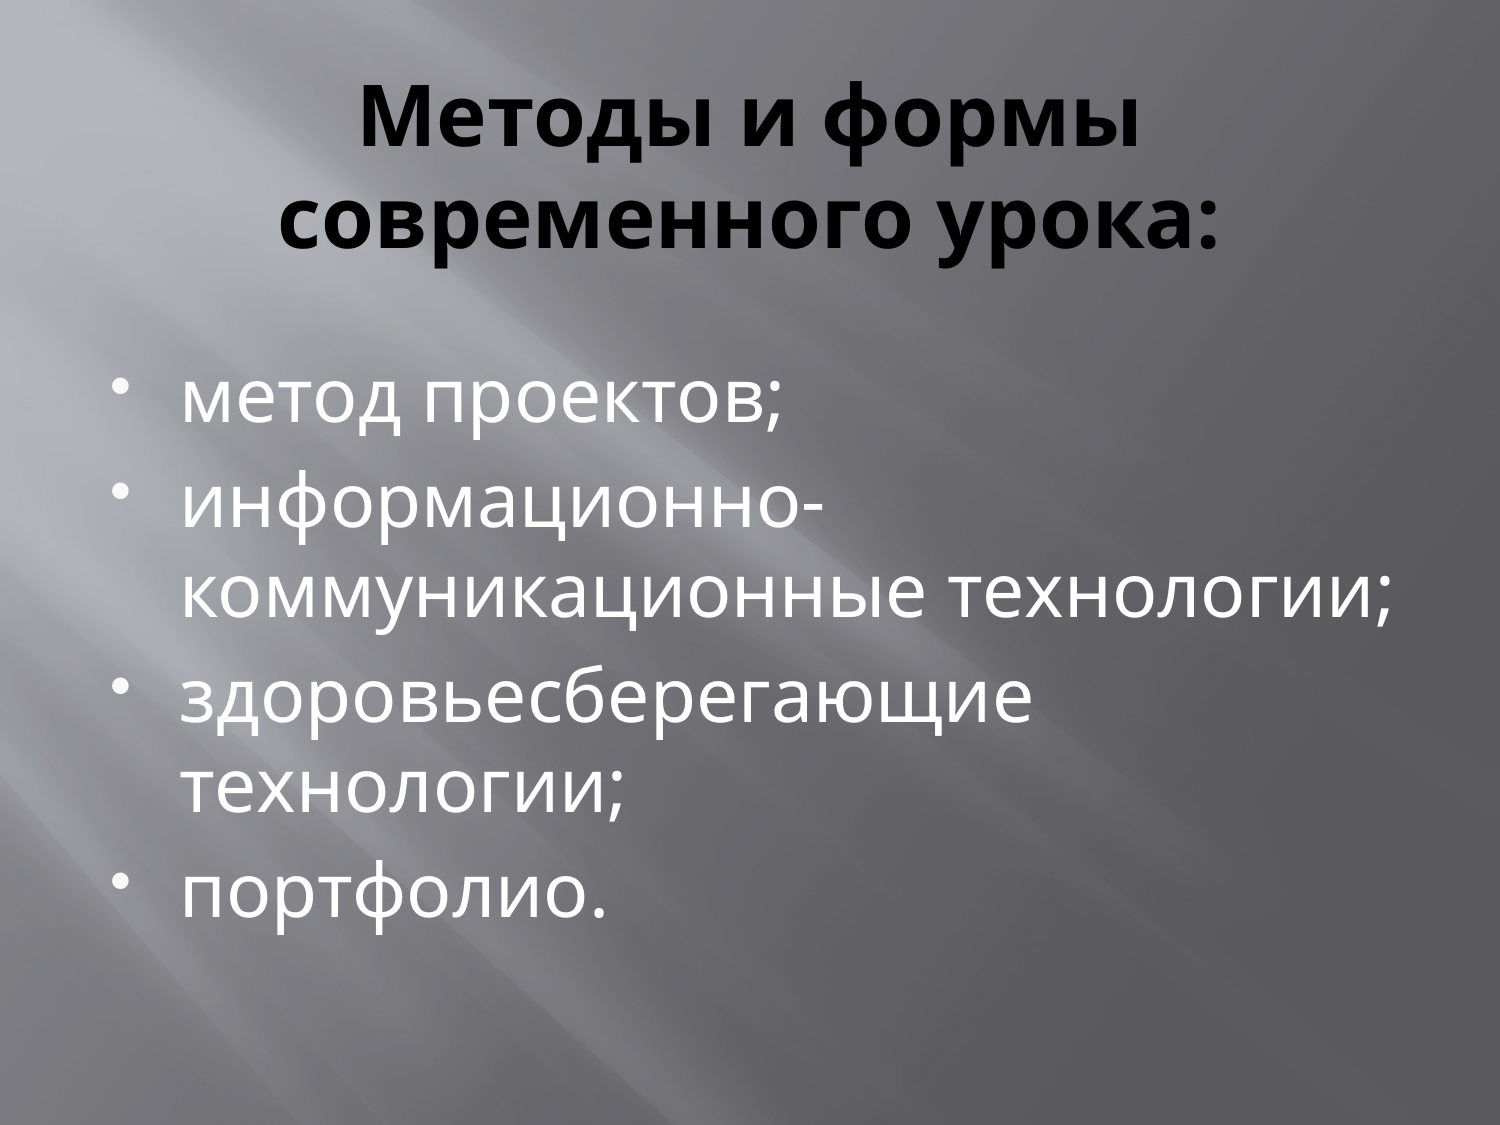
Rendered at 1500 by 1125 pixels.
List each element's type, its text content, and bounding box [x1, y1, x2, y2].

list метод проектов; информационно-коммуникационные технологии; здоровьесберегающие технологии; портфолио. [75, 339, 1425, 1035]
title Методы и формы современного урока: [75, 45, 1425, 282]
